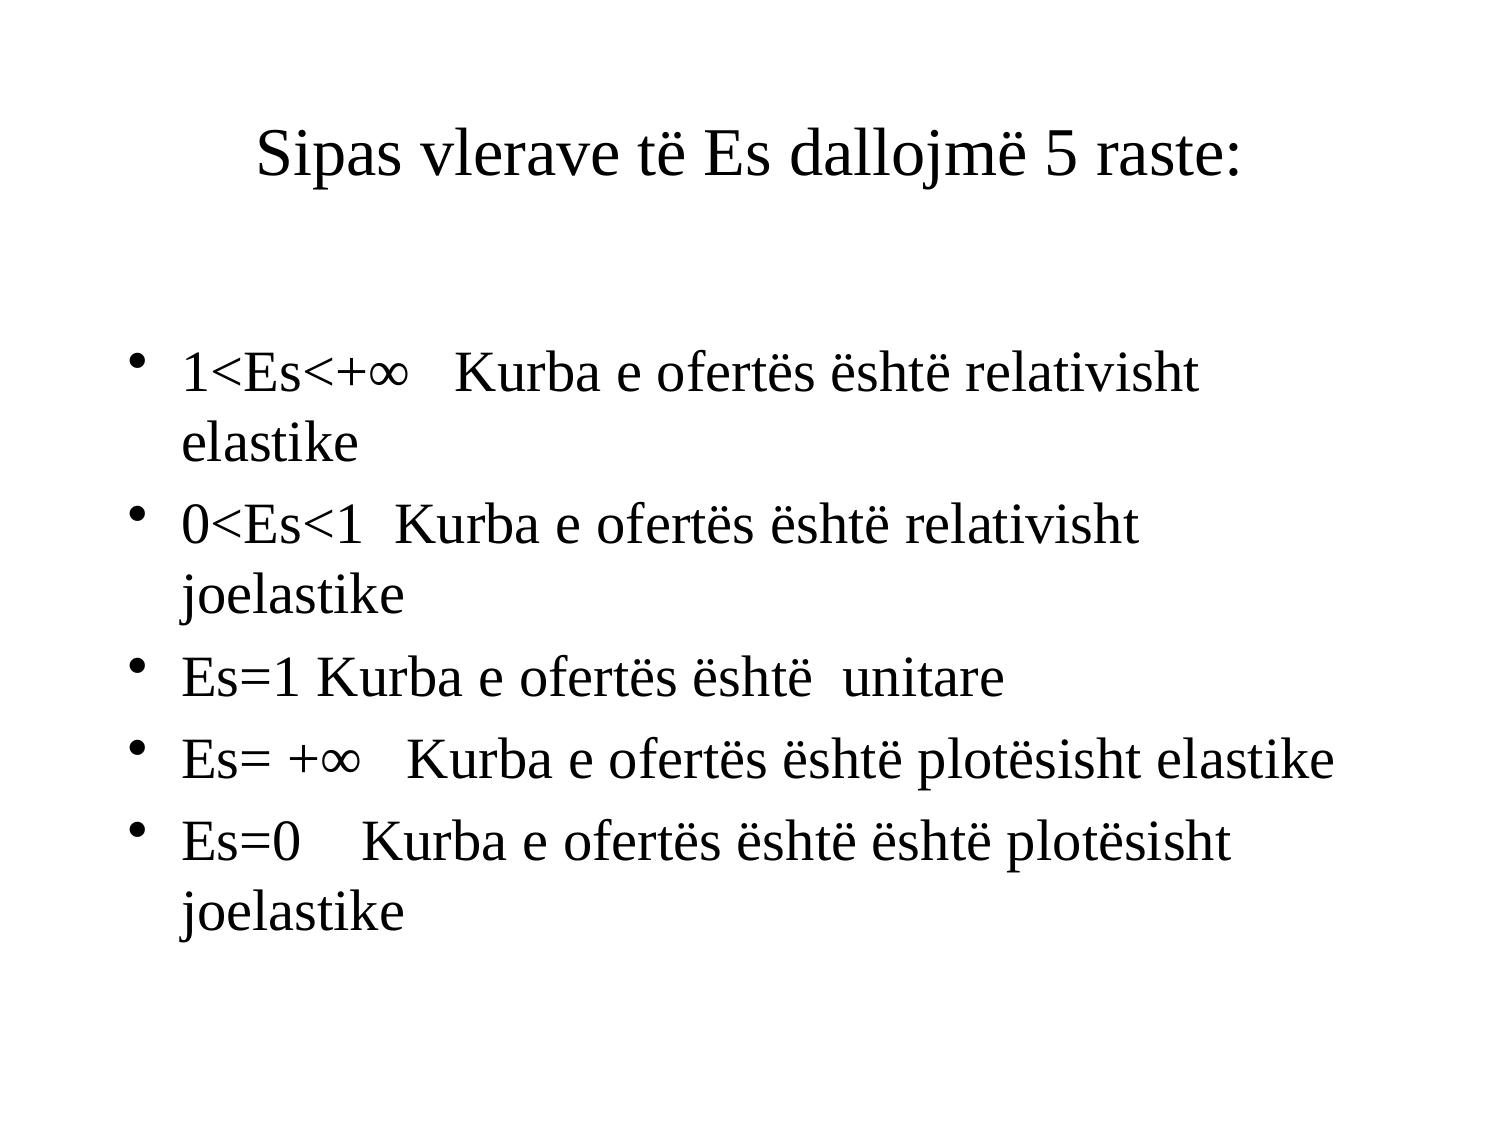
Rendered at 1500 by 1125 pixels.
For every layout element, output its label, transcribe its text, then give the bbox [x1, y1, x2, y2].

list 1<Es<+∞ Kurba e ofertës është relativisht elastike 0<Es<1 Kurba e ofertës është relativisht joelastike Es=1 Kurba e ofertës është unitare Es= +∞ Kurba e ofertës është plotësisht elastike Es=0 Kurba e ofertës është është plotësisht joelastike [112, 324, 1388, 1001]
title Sipas vlerave të Es dallojmë 5 raste: [112, 99, 1388, 288]
